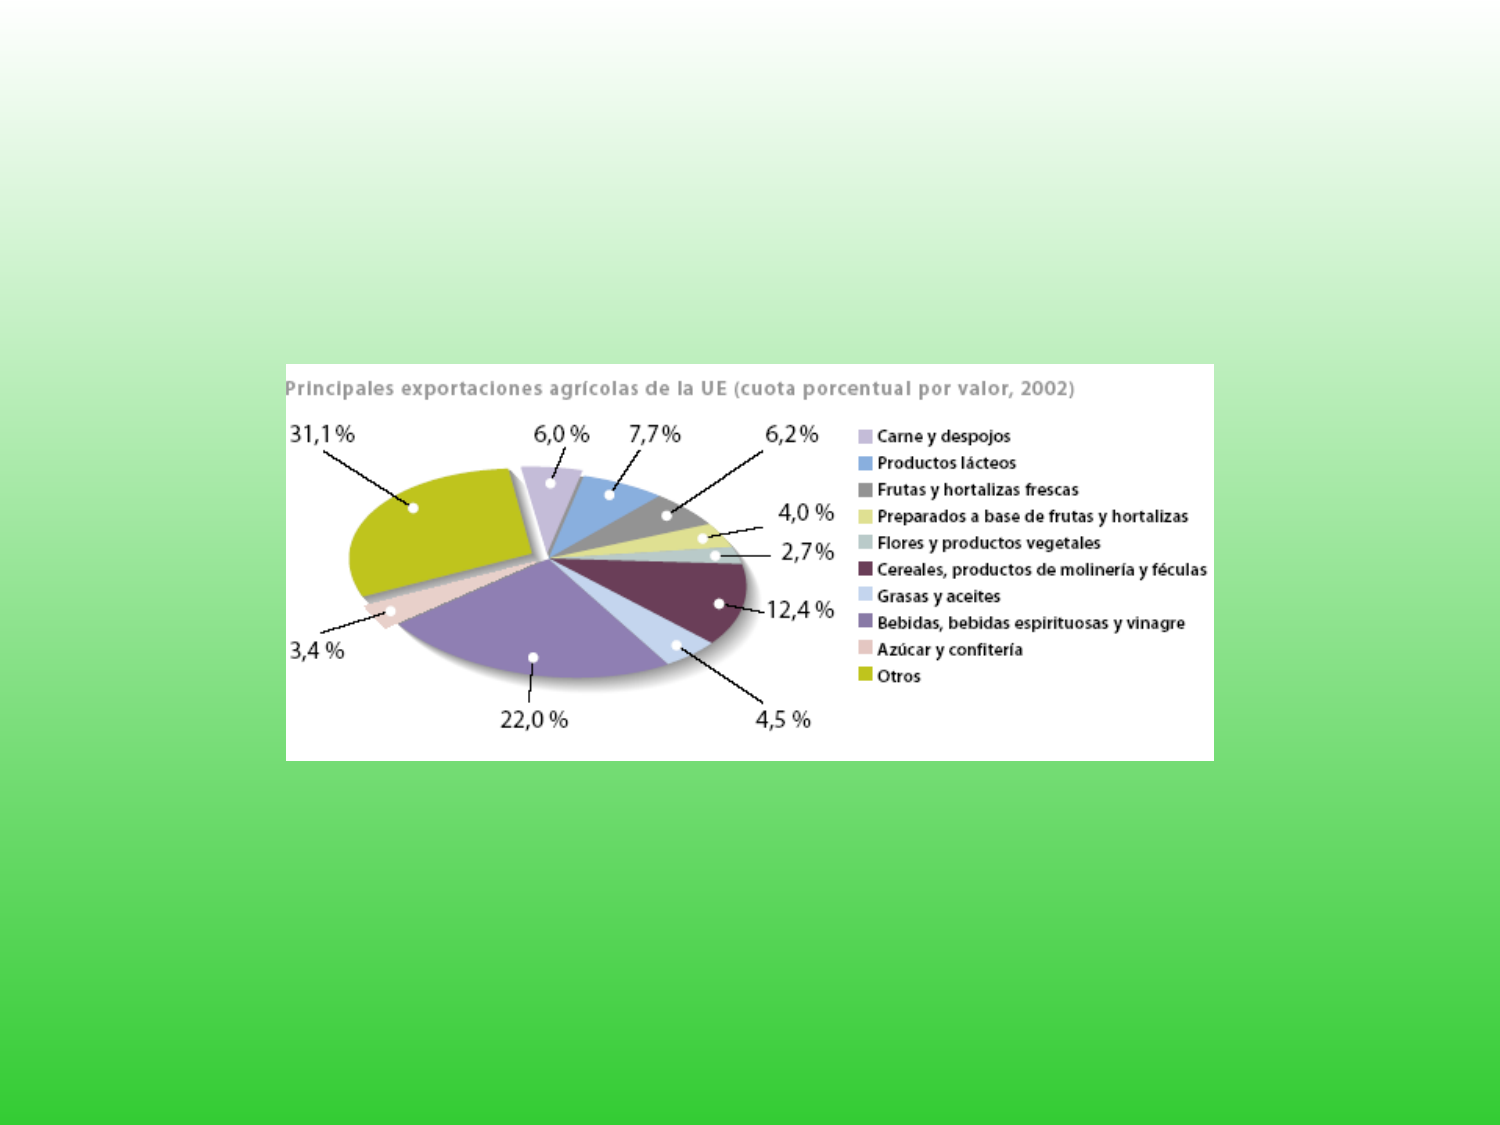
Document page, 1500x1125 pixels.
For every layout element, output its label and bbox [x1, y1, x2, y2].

picture [286, 364, 1214, 761]
